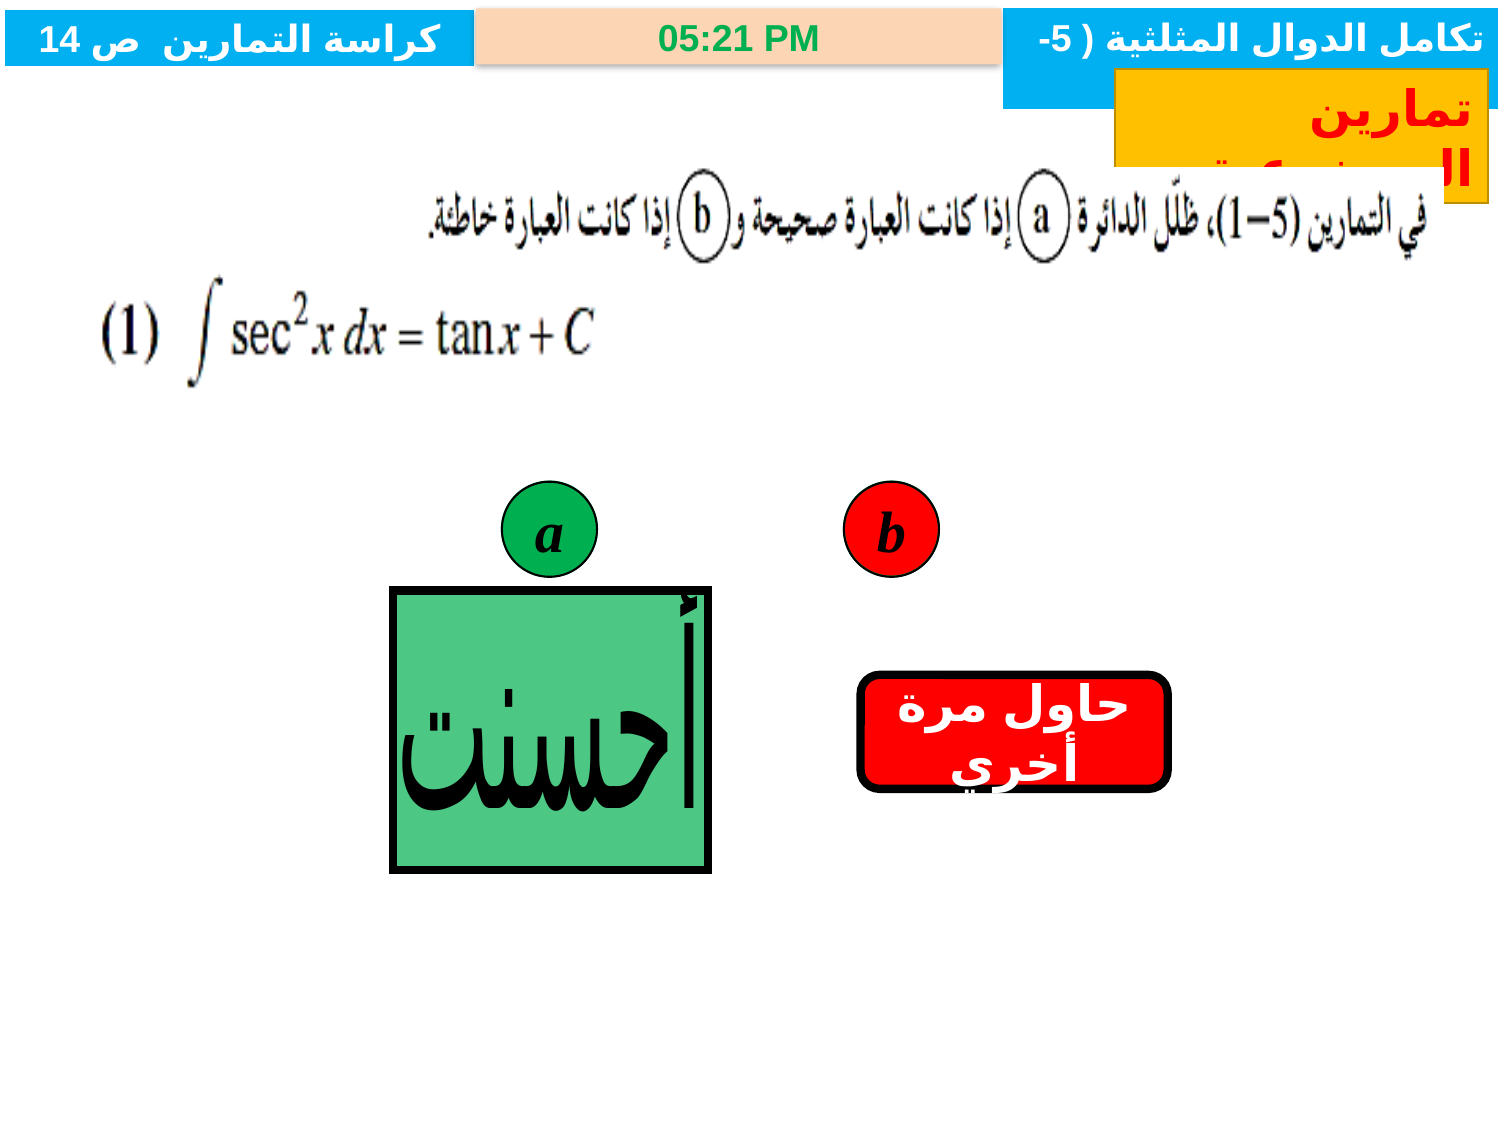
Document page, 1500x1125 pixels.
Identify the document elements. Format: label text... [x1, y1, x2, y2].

picture [87, 167, 1444, 408]
text_box حاول مرة أخري [859, 673, 1169, 790]
text_box تمارين الموضوعية [1114, 68, 1489, 204]
text_box تكامل الدوال المثلثية ( 5-3) [1000, 5, 1500, 112]
text_box كراسة التمارين ص 14 [2, 6, 477, 69]
text_box 21/03/2021 04:56 م [475, 8, 1002, 65]
text_box a [500, 480, 599, 578]
text_box b [842, 480, 941, 578]
